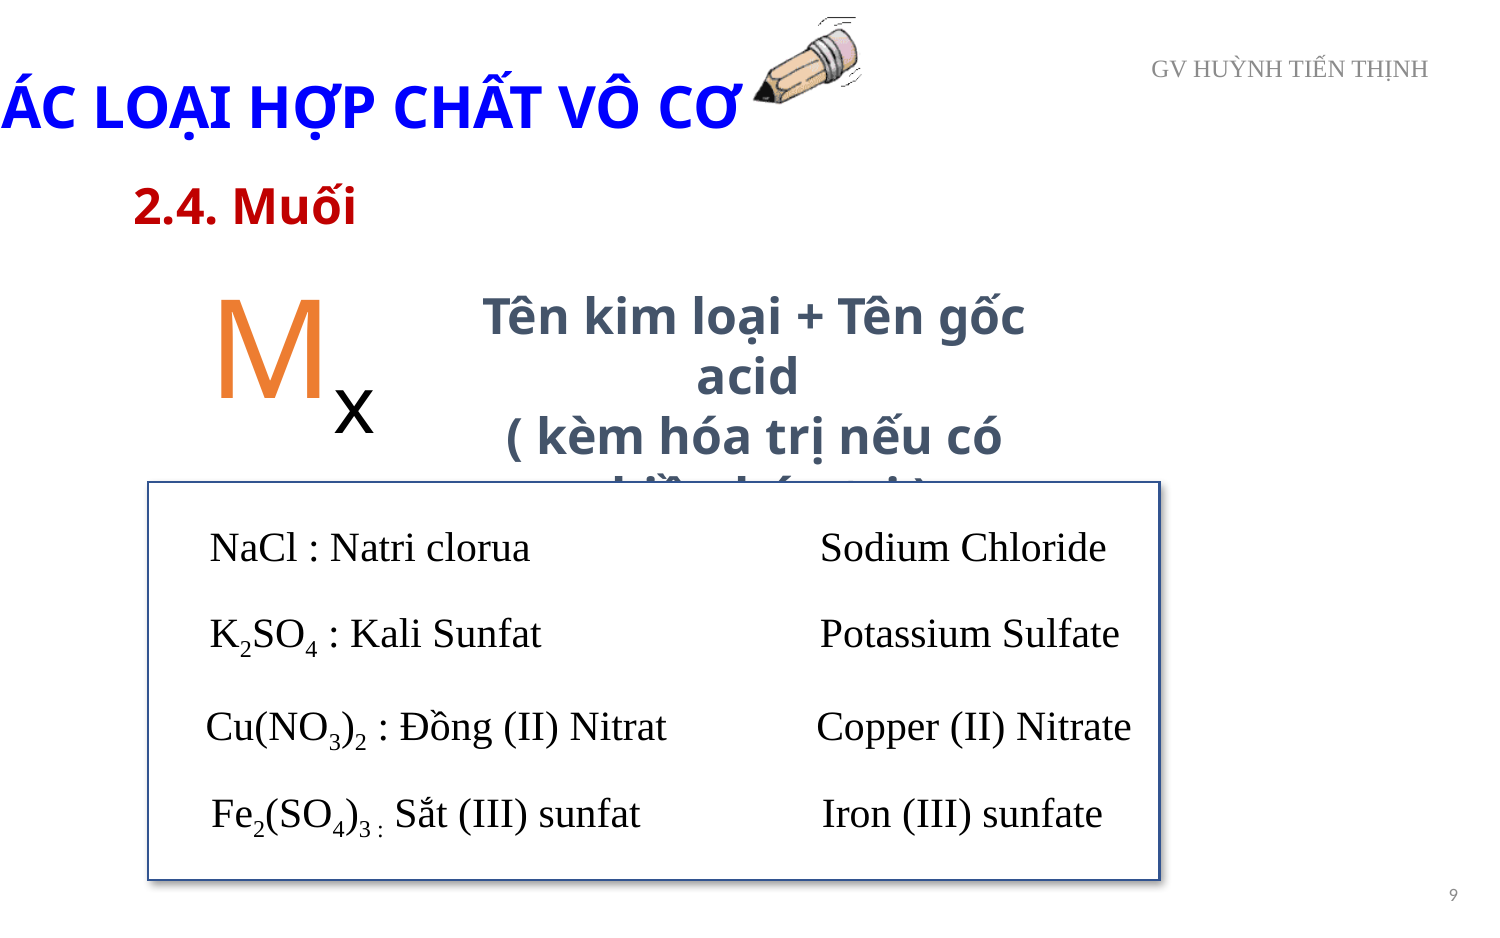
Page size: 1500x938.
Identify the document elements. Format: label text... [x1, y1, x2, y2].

text_box Copper (II) Nitrate [801, 691, 1160, 756]
slide_number 9 [1416, 869, 1470, 920]
text_box Fe2(SO4)3 : Sắt (III) sunfat [196, 778, 702, 850]
text_box NaCl : Natri clorua [194, 512, 582, 578]
text_box K2SO4 : Kali Sunfat [194, 598, 582, 670]
text_box Sodium Chloride [805, 512, 1193, 578]
text_box Potassium Sulfate [805, 598, 1193, 664]
text_box Cu(NO3)2 : Đồng (II) Nitrat [190, 691, 697, 763]
text_box Tên kim loại + Tên gốc acid ( kèm hóa trị nếu có nhiều hóa trị ) [434, 276, 1075, 480]
text_box Iron (III) sunfate [807, 778, 1144, 844]
text_box 2.4. Muối [121, 168, 370, 241]
footer GV HUỲNH TIẾN THỊNH [1120, 42, 1460, 93]
picture [750, 0, 864, 106]
text_box MxAy [164, 254, 420, 480]
text_box [147, 481, 1161, 881]
text_box CÁC LOẠI HỢP CHẤT VÔ CƠ [0, 64, 754, 147]
